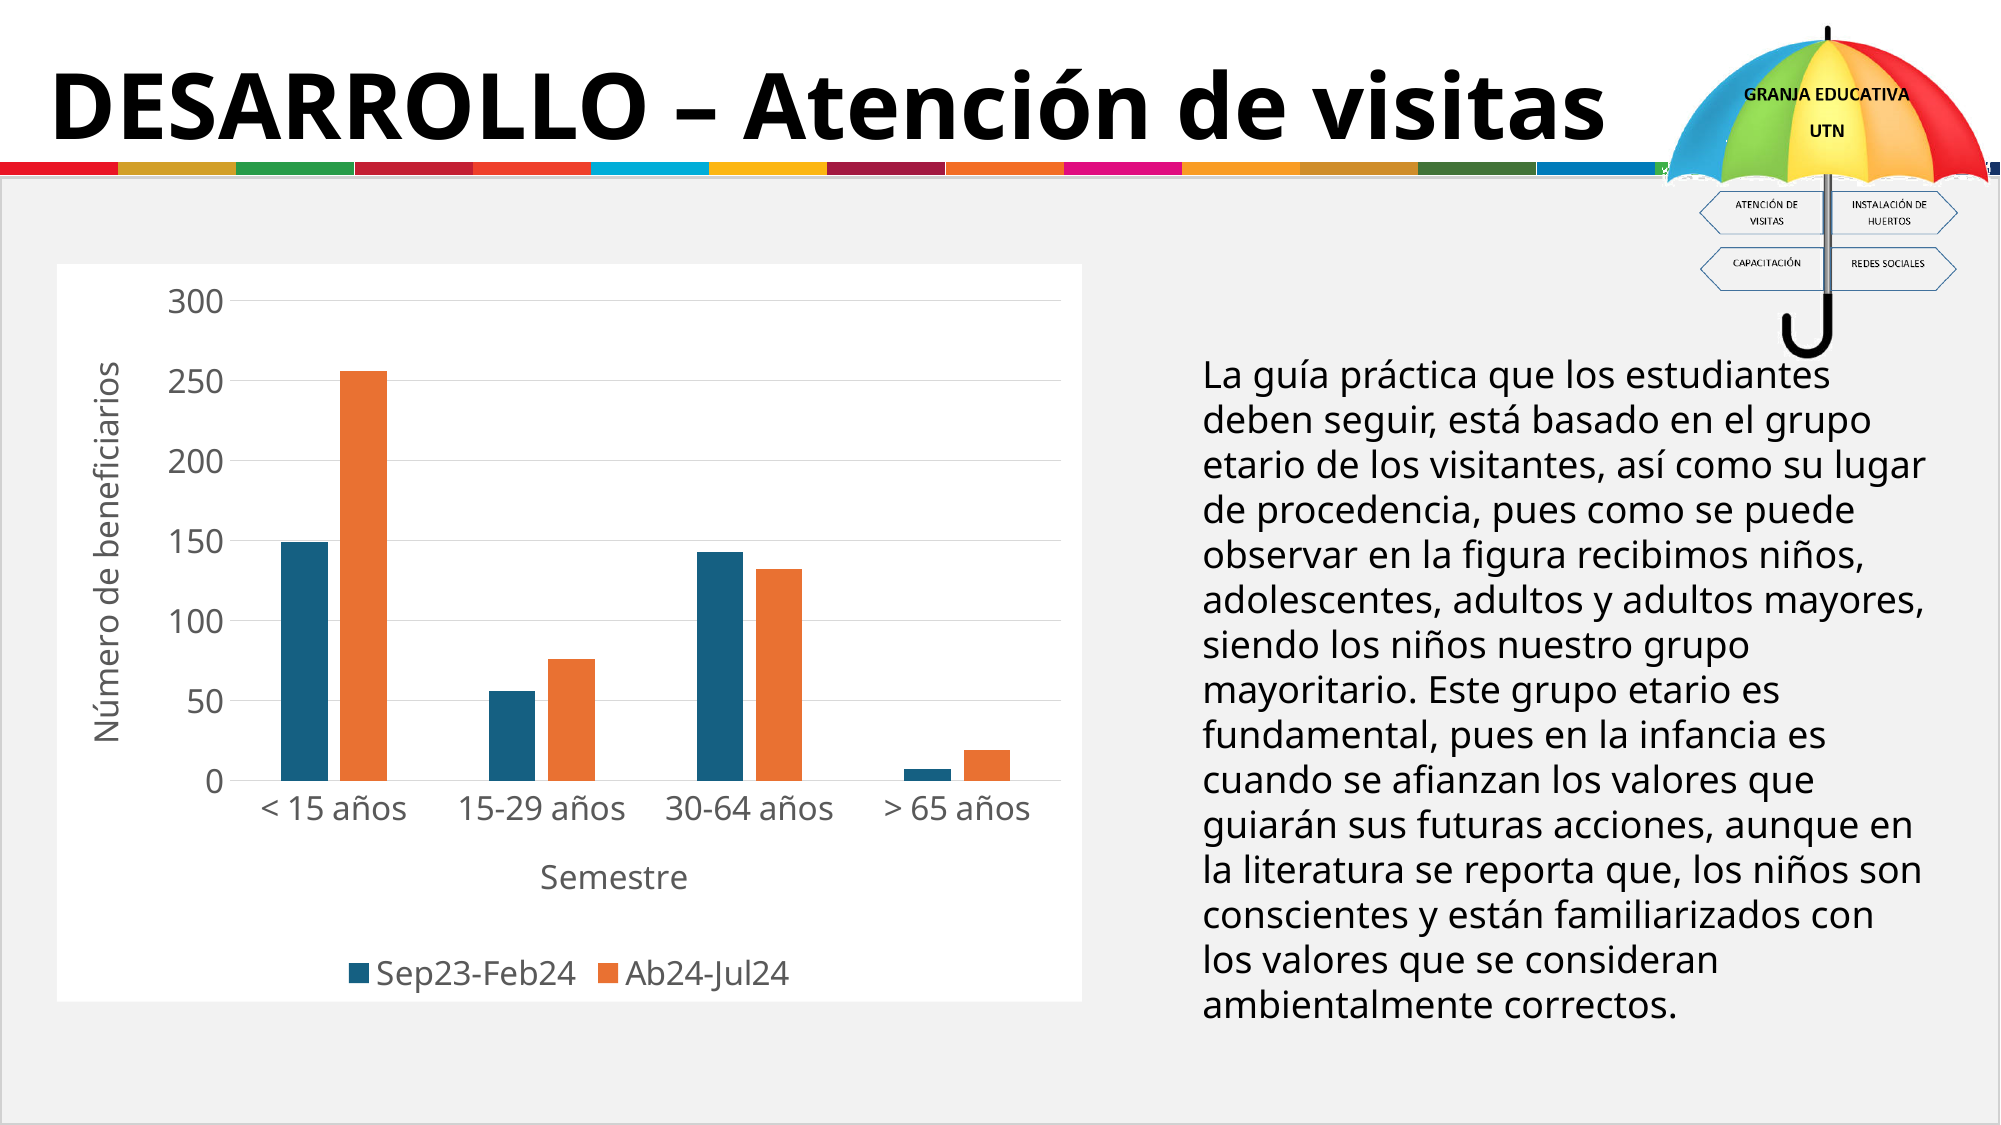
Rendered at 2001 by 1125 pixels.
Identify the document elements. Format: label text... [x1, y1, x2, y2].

text_box [0, 176, 2000, 1125]
text_box La guía práctica que los estudiantes deben seguir, está basado en el grupo etario de los visitantes, así como su lugar de procedencia, pues como se puede observar en la figura recibimos niños, adolescentes, adultos y adultos mayores, siendo los niños nuestro grupo mayoritario. Este grupo etario es fundamental, pues en la infancia es cuando se afianzan los valores que guiarán sus futuras acciones, aunque en la literatura se reporta que, los niños son conscientes y están familiarizados con los valores que se consideran ambientalmente correctos. [1187, 343, 1949, 1034]
chart [56, 263, 1083, 1003]
picture [1651, 12, 1996, 361]
title DESARROLLO – Atención de visitas [33, 32, 1651, 162]
